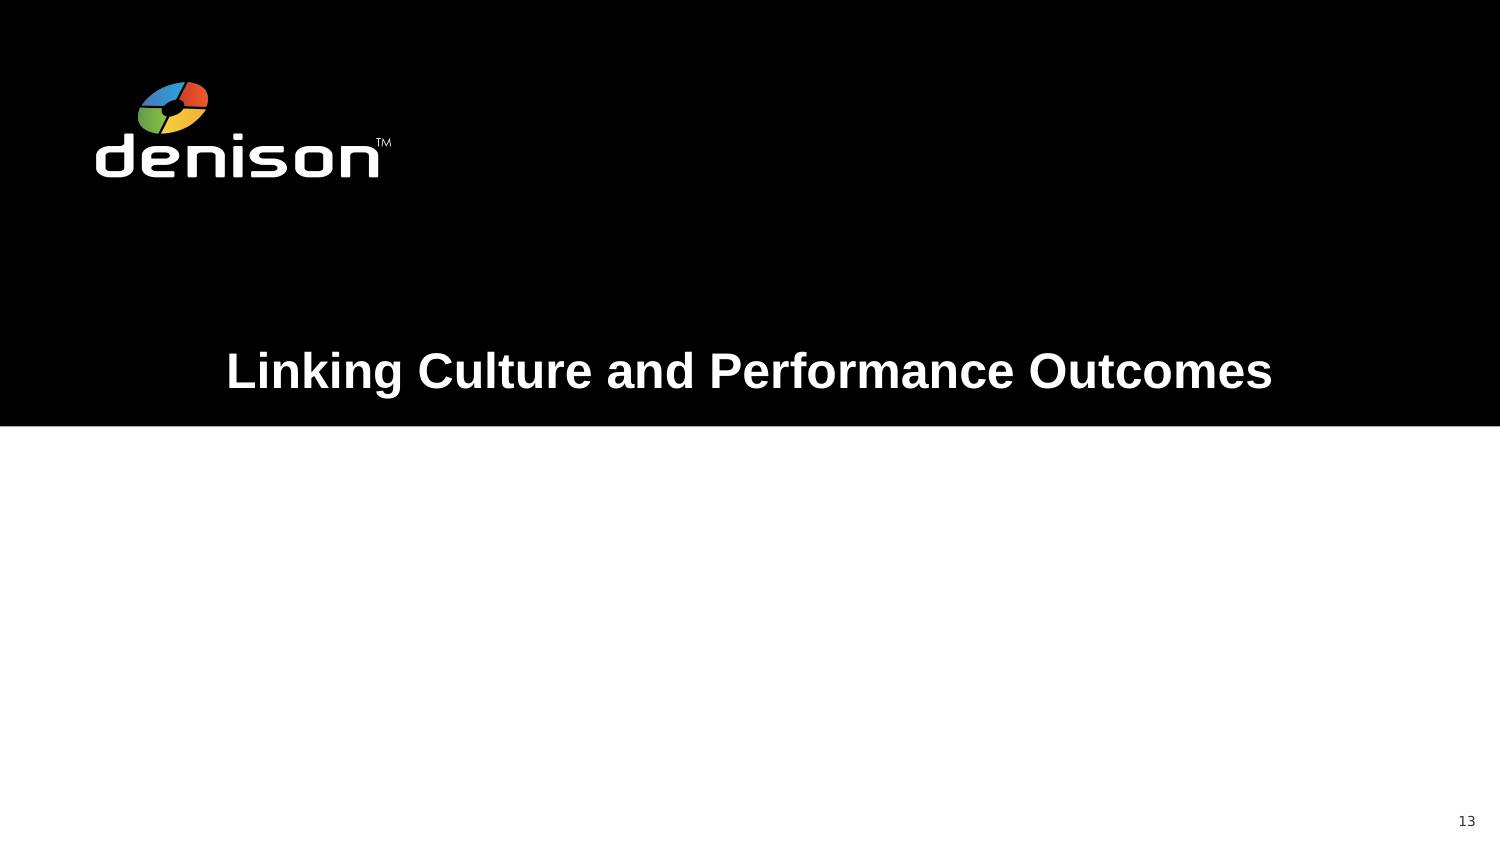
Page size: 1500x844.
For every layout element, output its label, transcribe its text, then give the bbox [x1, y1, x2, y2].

picture [96, 82, 391, 178]
text_box 13 [1454, 812, 1482, 829]
title Linking Culture and Performance Outcomes [120, 323, 1380, 422]
